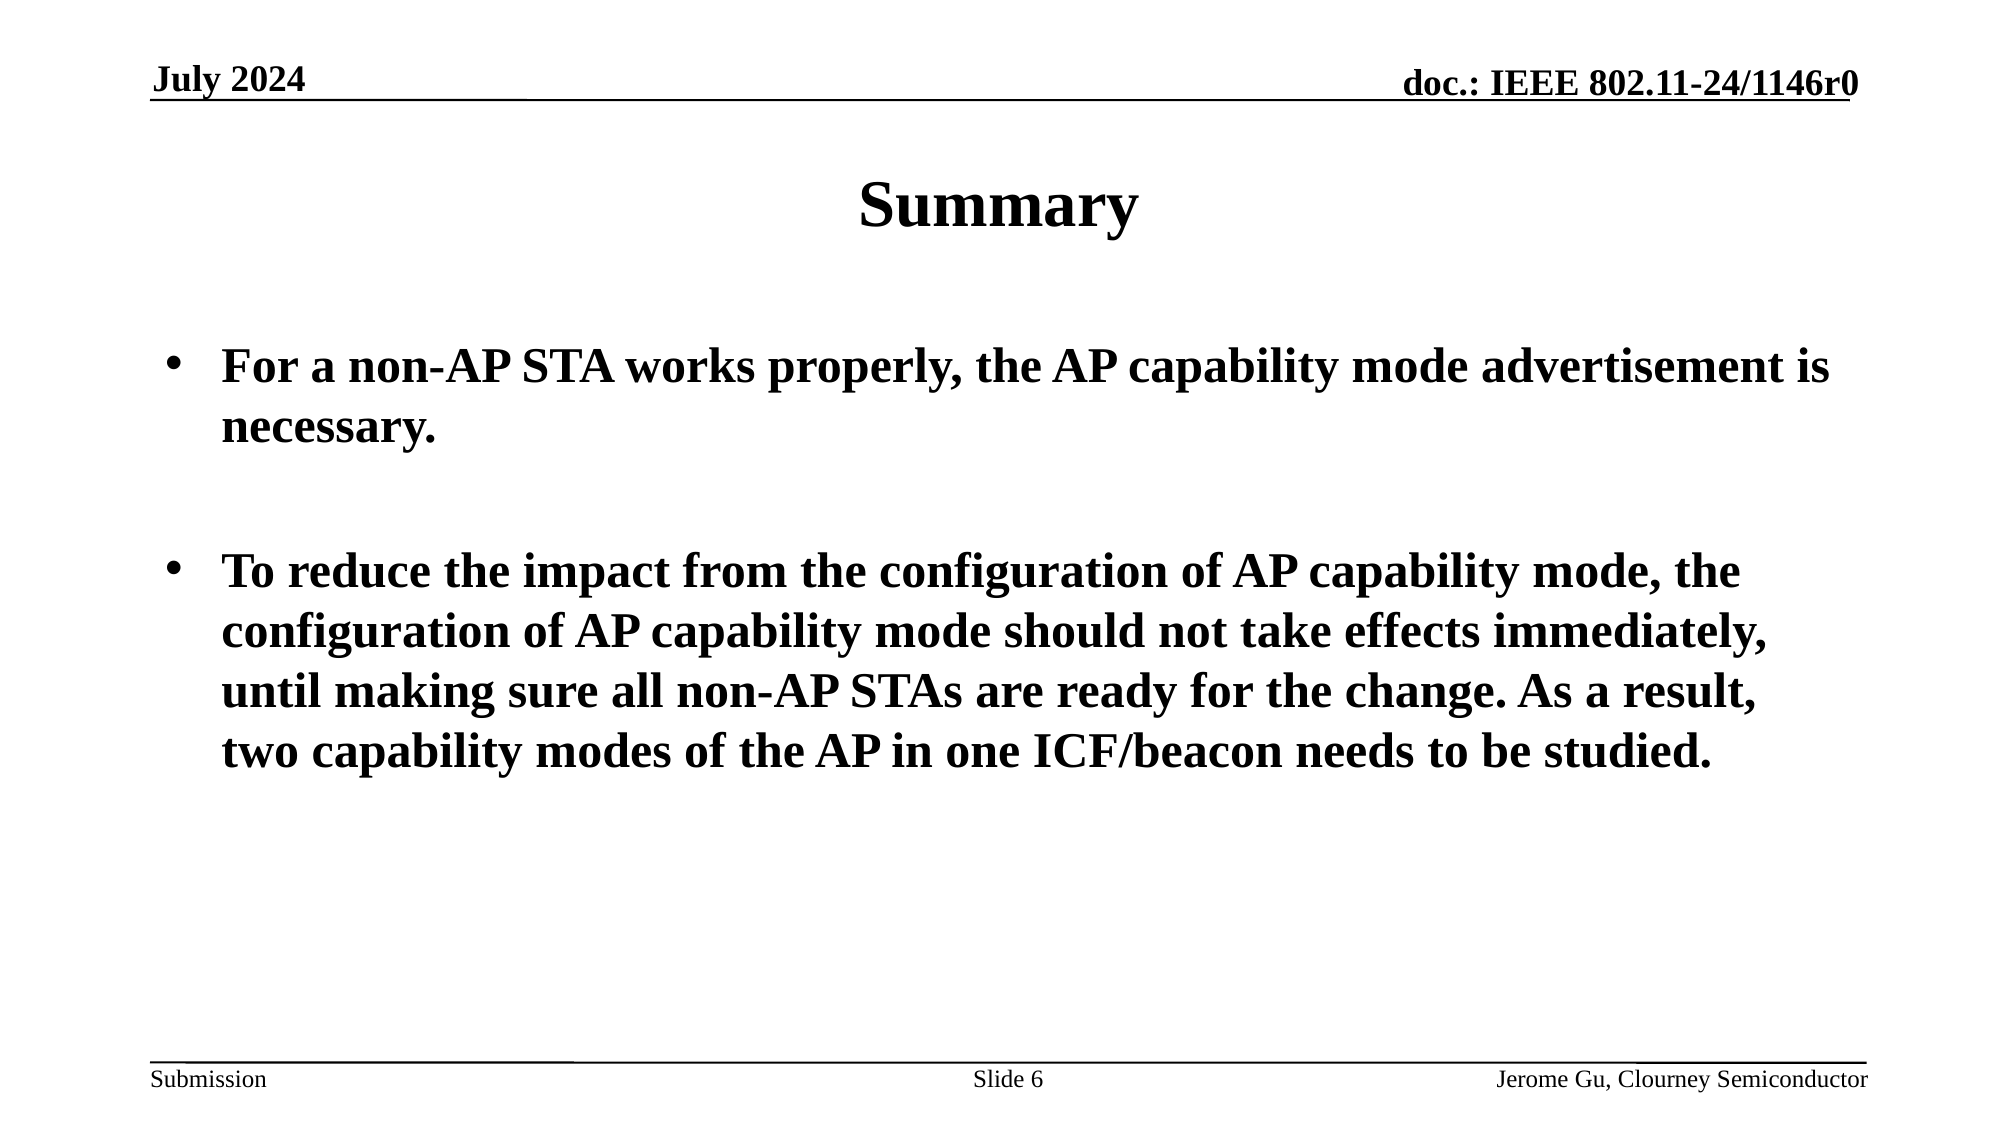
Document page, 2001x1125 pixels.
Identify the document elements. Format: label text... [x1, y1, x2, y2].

title Summary [149, 112, 1850, 288]
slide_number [152, 54, 563, 100]
footer Jerome Gu, Clourney Semiconductor [1171, 1061, 1869, 1093]
slide_number Slide [950, 1061, 1067, 1123]
list For a non-AP STA works properly, the AP capability mode advertisement is necessary. To reduce the impact from the configuration of AP capability mode, the configuration of AP capability mode should not take effects immediately, until making sure all non-AP STAs are ready for the change. As a result, two capability modes of the AP in one ICF/beacon needs to be studied. [149, 324, 1850, 1000]
